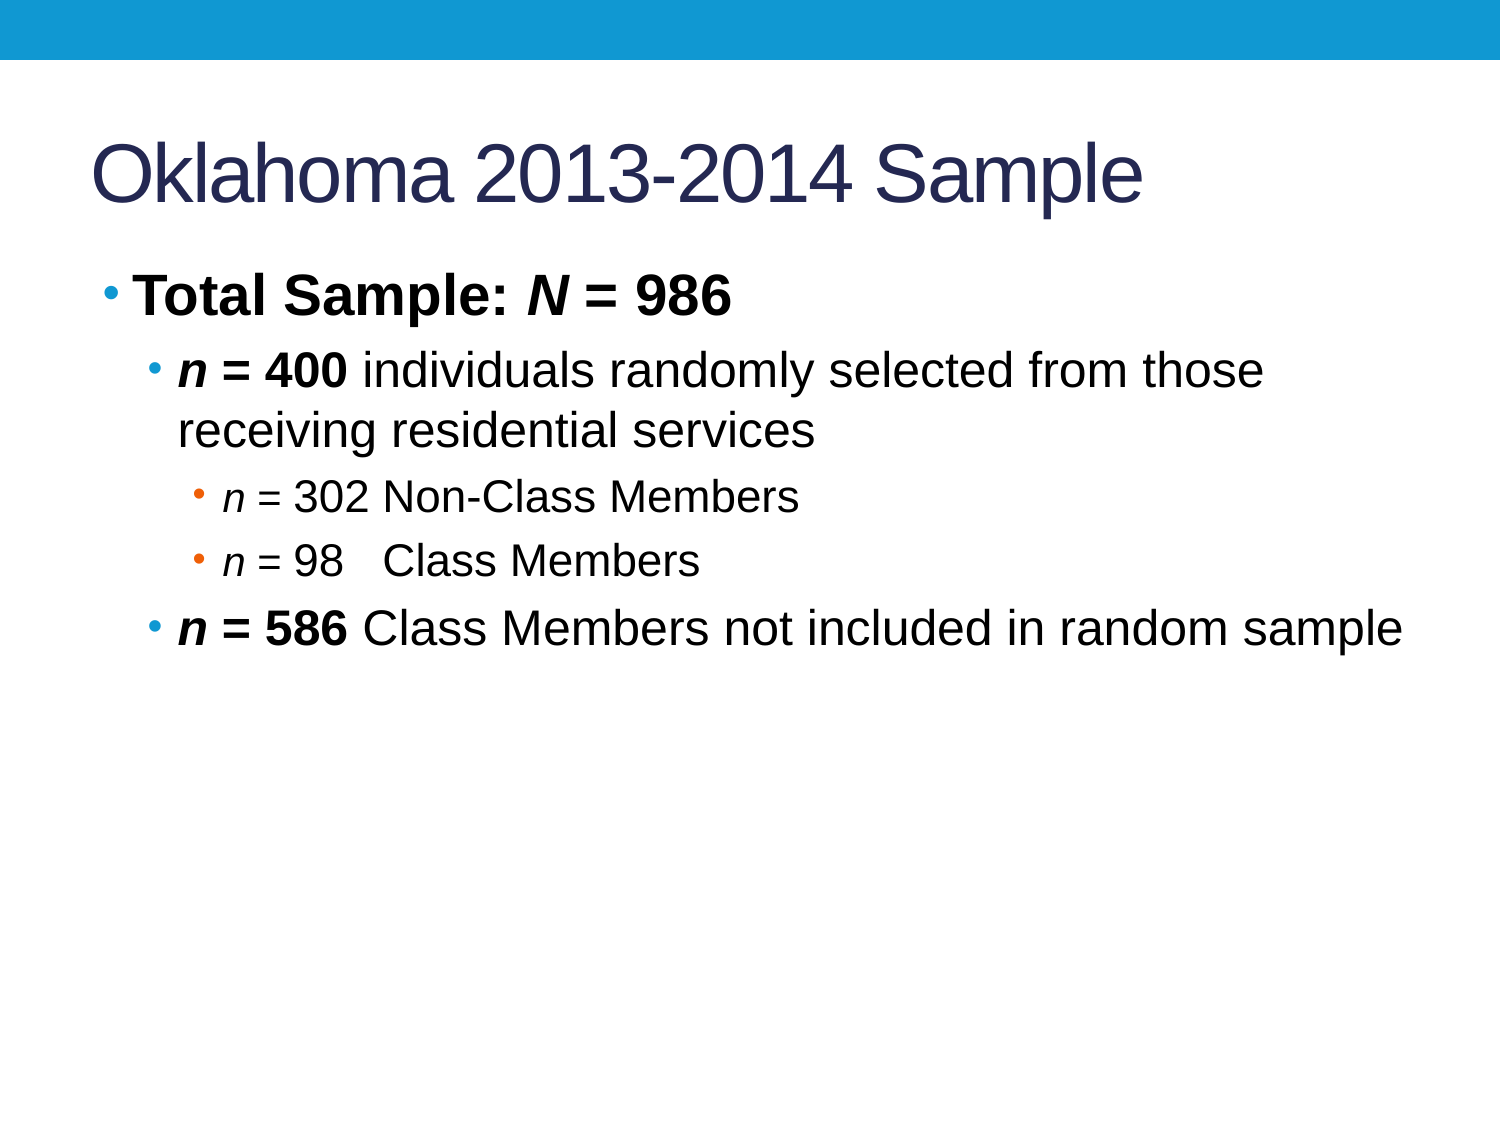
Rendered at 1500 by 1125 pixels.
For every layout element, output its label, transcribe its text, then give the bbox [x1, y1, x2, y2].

list Total Sample: N = 986 n = 400 individuals randomly selected from those receiving residential services n = 302 Non-Class Members n = 98 Class Members n = 586 Class Members not included in random sample [87, 249, 1438, 993]
title Oklahoma 2013-2014 Sample [75, 87, 1425, 250]
